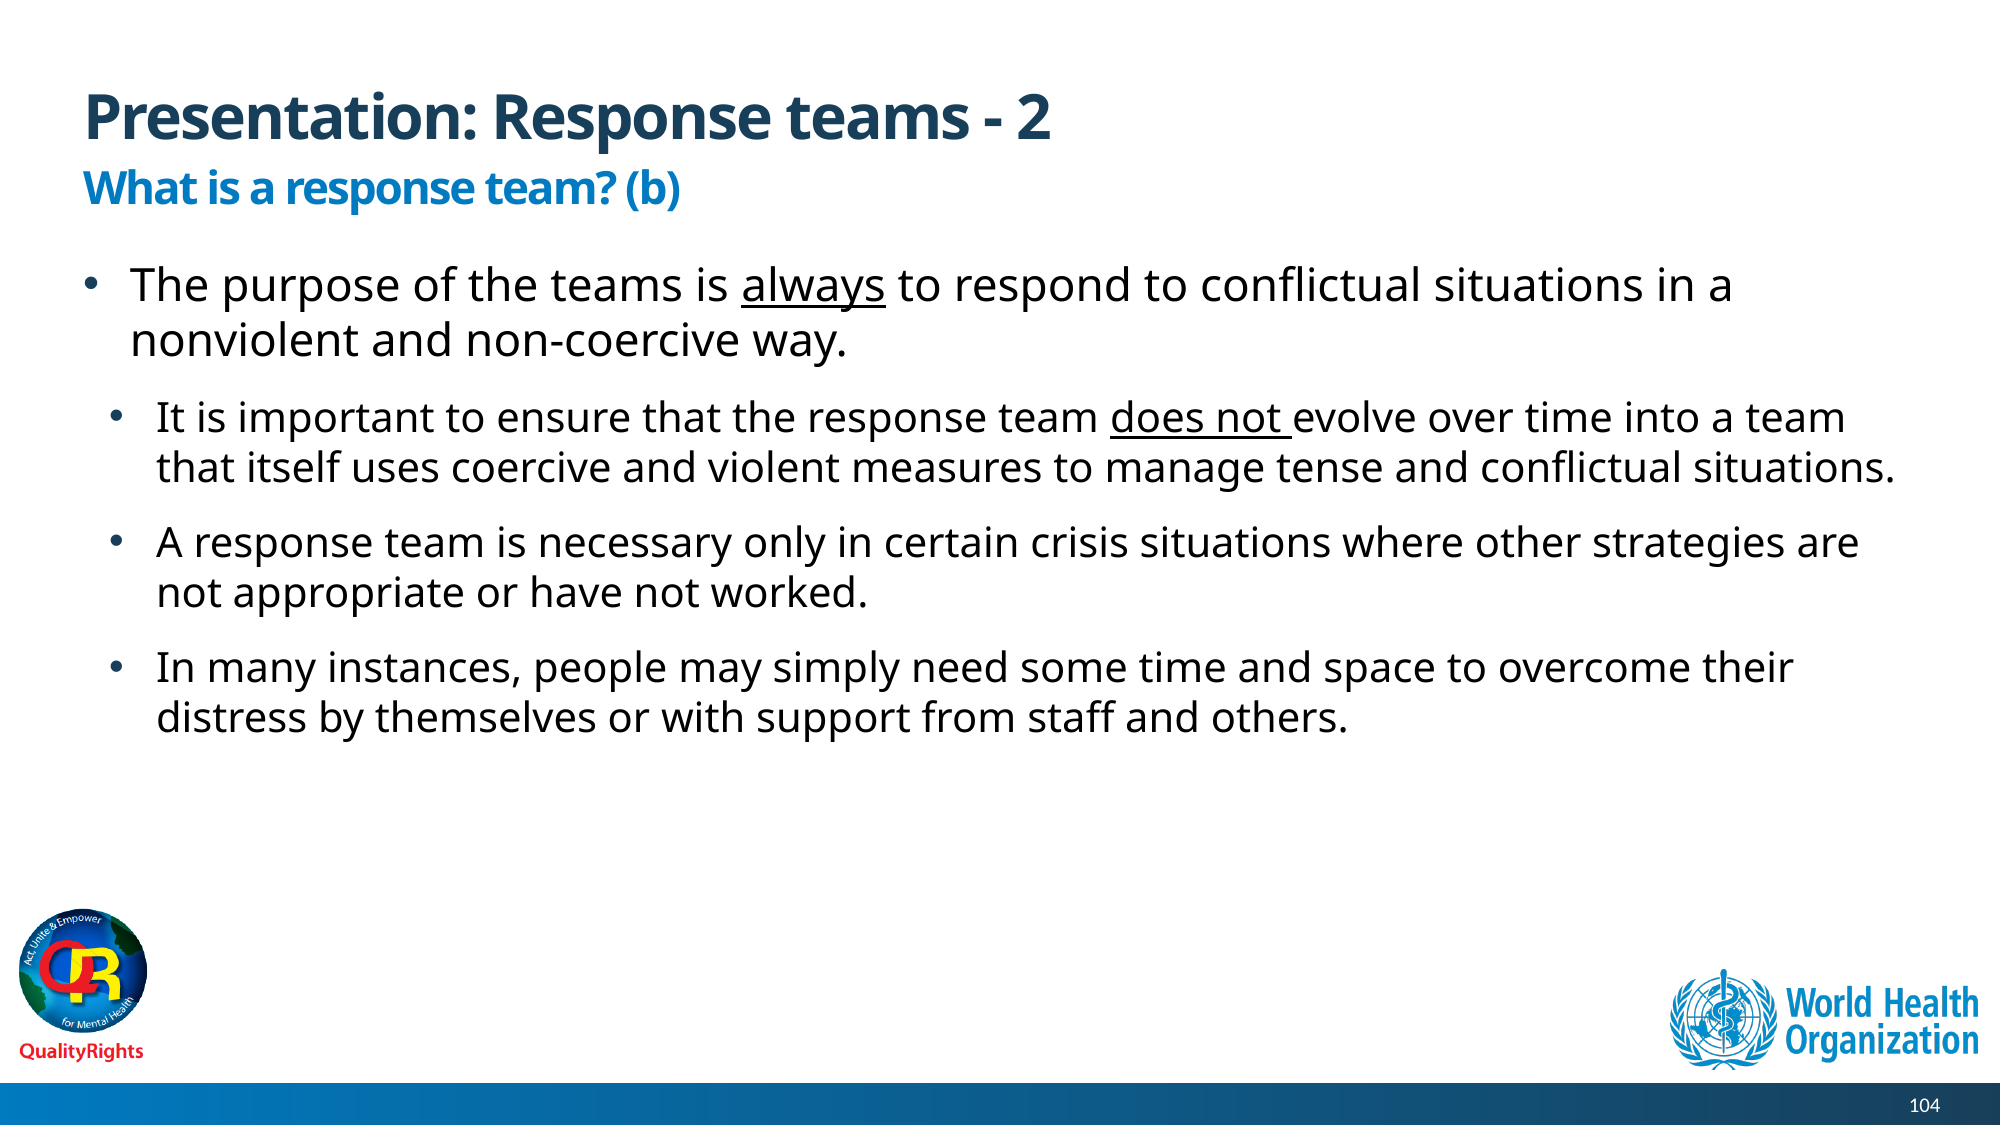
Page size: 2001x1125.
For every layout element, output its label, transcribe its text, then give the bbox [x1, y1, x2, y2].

list The purpose of the teams is always to respond to conflictual situations in a nonviolent and non-coercive way. It is important to ensure that the response team does not evolve over time into a team that itself uses coercive and violent measures to manage tense and conflictual situations. A response team is necessary only in certain crisis situations where other strategies are not appropriate or have not worked. In many instances, people may simply need some time and space to overcome their distress by themselves or with support from staff and others. [83, 247, 1917, 987]
picture [1711, 1021, 1722, 1029]
picture [1726, 988, 1733, 999]
picture [1716, 1064, 1731, 1070]
picture [0, 891, 162, 1076]
picture [1700, 987, 1711, 992]
list What is a response team? (b) [83, 155, 1917, 215]
picture [1730, 969, 1978, 1070]
picture [1805, 987, 1811, 1003]
picture [1678, 1024, 1682, 1034]
picture [1725, 1040, 1747, 1054]
picture [1670, 987, 1680, 1011]
picture [1682, 987, 1766, 1060]
picture [1791, 987, 1798, 1005]
picture [1670, 1029, 1716, 1070]
title Presentation: Response teams - 2 [83, 83, 1690, 154]
picture [1860, 1000, 1865, 1013]
picture [1891, 987, 1897, 999]
